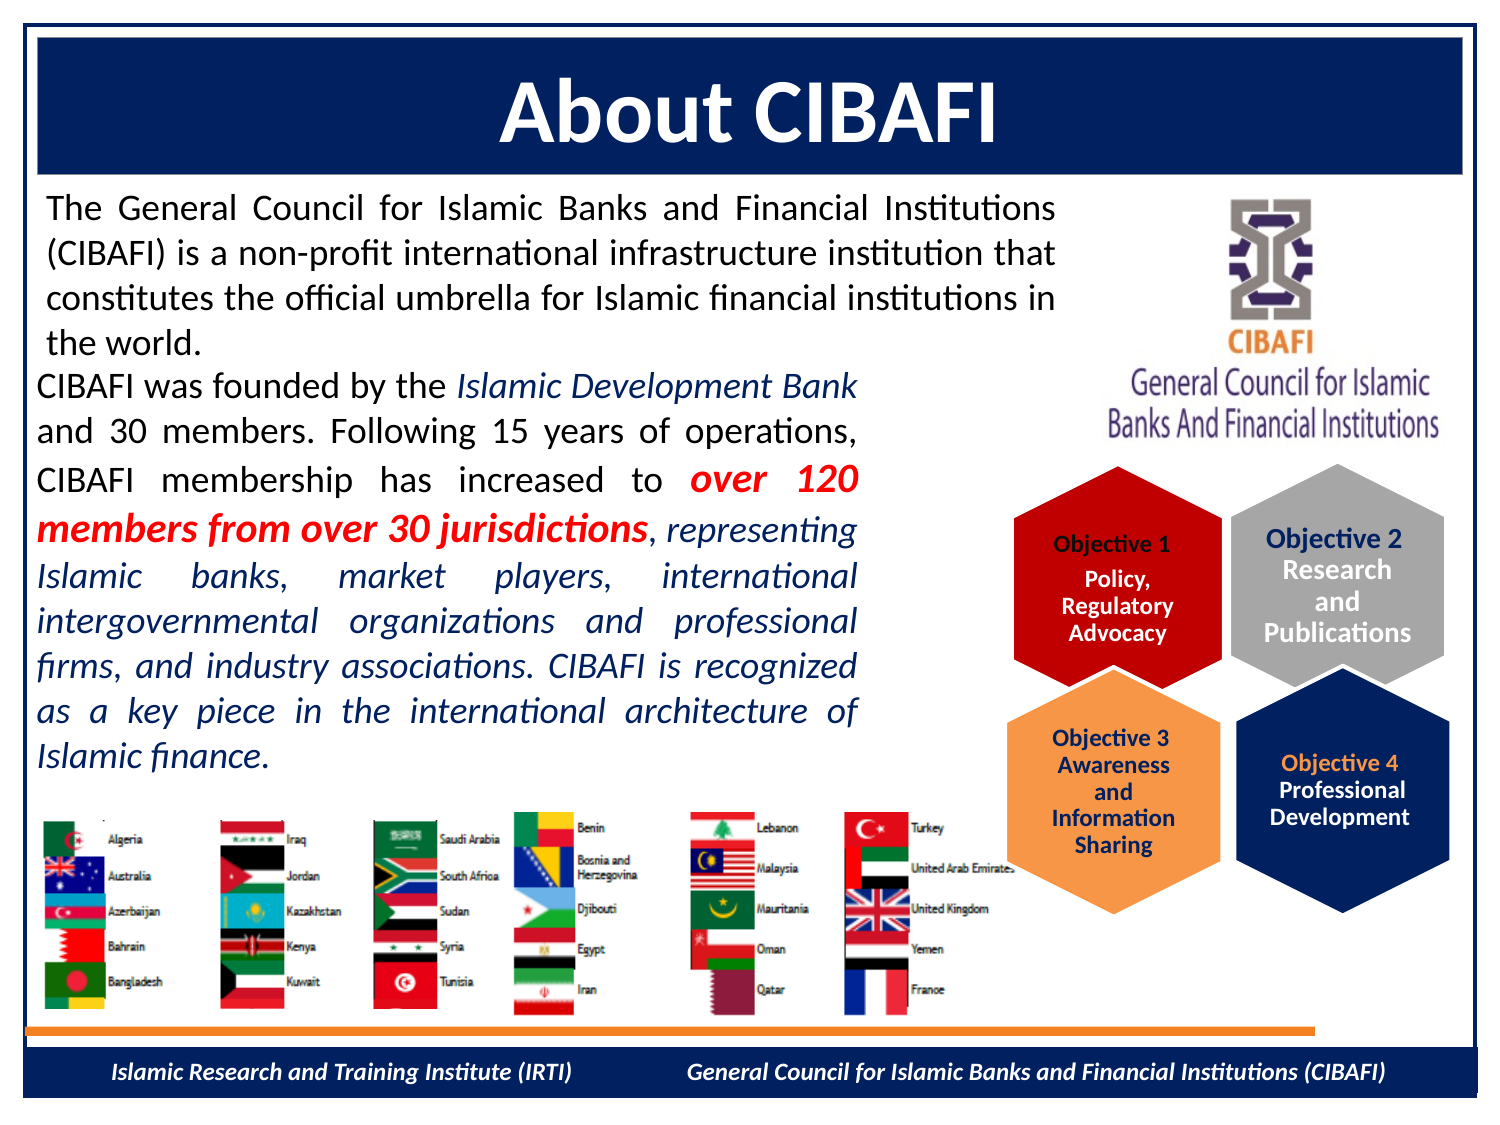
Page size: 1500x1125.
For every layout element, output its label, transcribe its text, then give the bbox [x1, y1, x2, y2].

text_box [24, 1032, 720, 1096]
picture [31, 812, 726, 1025]
picture [1101, 185, 1446, 212]
text_box [24, 24, 1475, 353]
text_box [726, 212, 1500, 1125]
text_box The General Council for Islamic Banks and Financial Institutions (CIBAFI) is a non-profit international infrastructure institution that constitutes the official umbrella for Islamic financial institutions in the world. [31, 175, 1072, 353]
text_box [24, 784, 720, 1030]
text_box Islamic Research and Training Institute (IRTI) General Council for Islamic Banks and Financial Institutions (CIBAFI) [27, 1047, 720, 1093]
text_box CIBAFI was founded by the Islamic Development Bank and 30 members. Following 15 years of operations, CIBAFI membership has increased to over 120 members from over 30 jurisdictions, representing Islamic banks, market players, international intergovernmental organizations and professional firms, and industry associations. CIBAFI is recognized as a key piece in the international architecture of Islamic finance. [21, 353, 720, 784]
